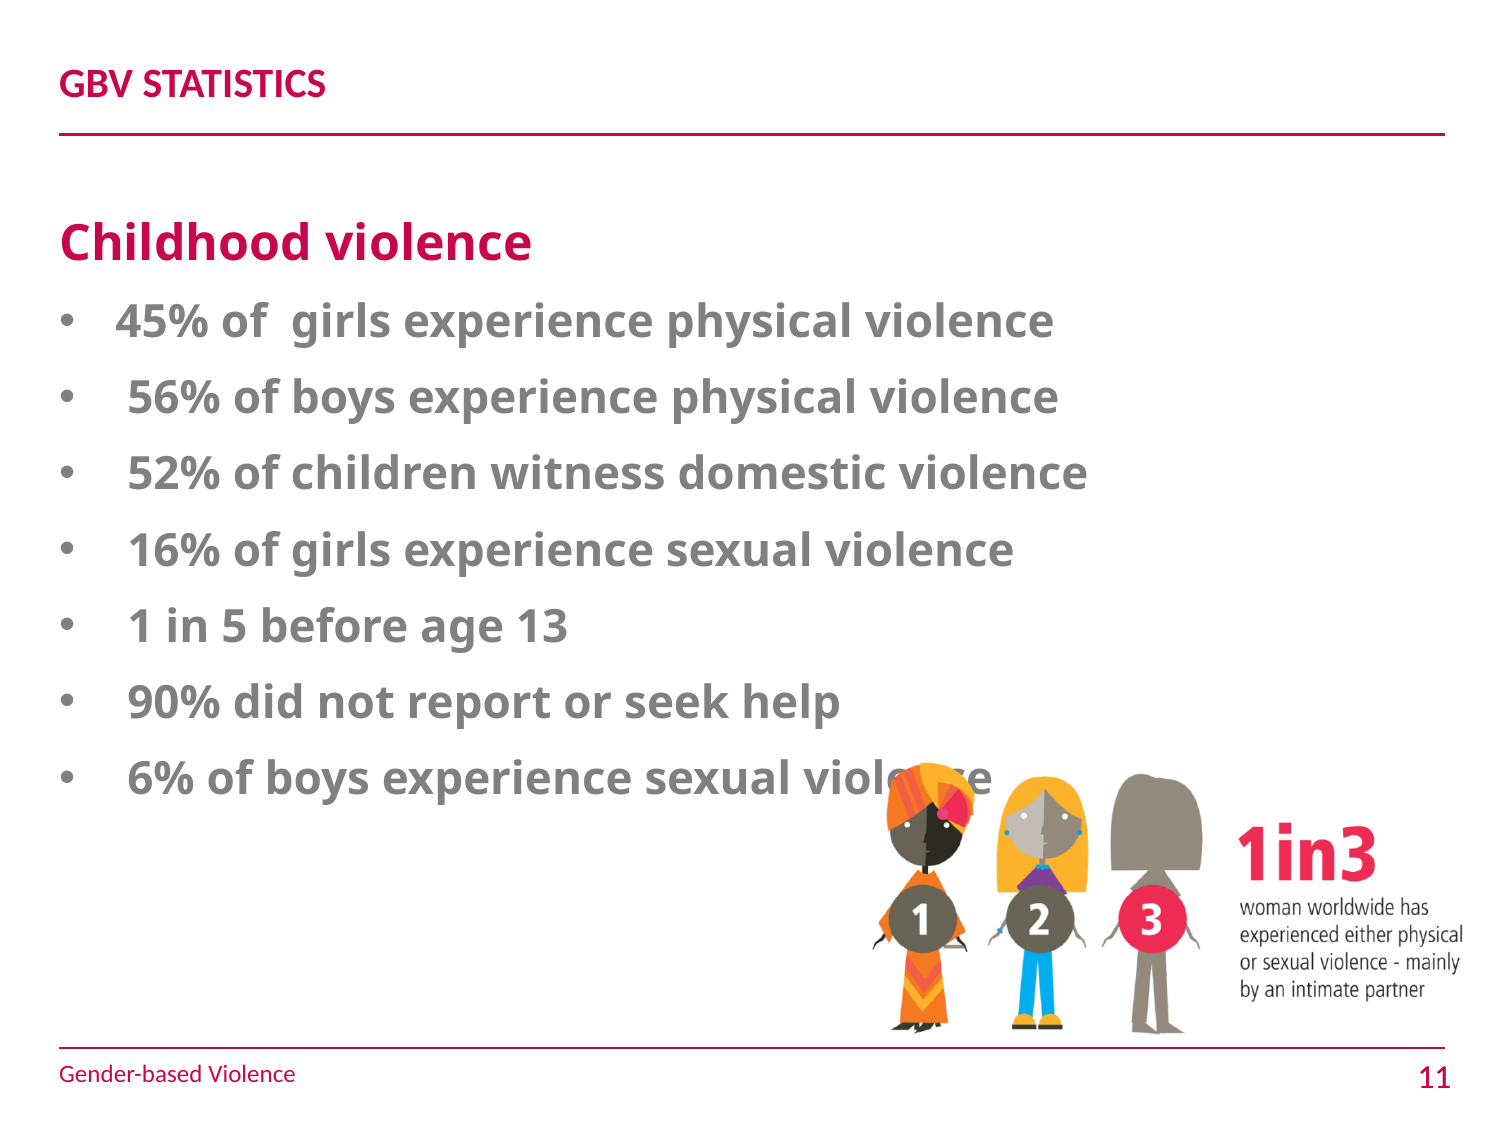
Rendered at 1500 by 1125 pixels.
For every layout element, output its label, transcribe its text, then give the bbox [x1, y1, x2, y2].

picture [715, 721, 1500, 1125]
title GBV STATISTICS [44, 53, 1444, 114]
list Childhood violence 45% of girls experience physical violence 56% of boys experience physical violence 52% of children witness domestic violence 16% of girls experience sexual violence 1 in 5 before age 13 90% did not report or seek help 6% of boys experience sexual violence [44, 197, 1360, 1014]
footer Gender-based Violence [44, 1042, 551, 1103]
